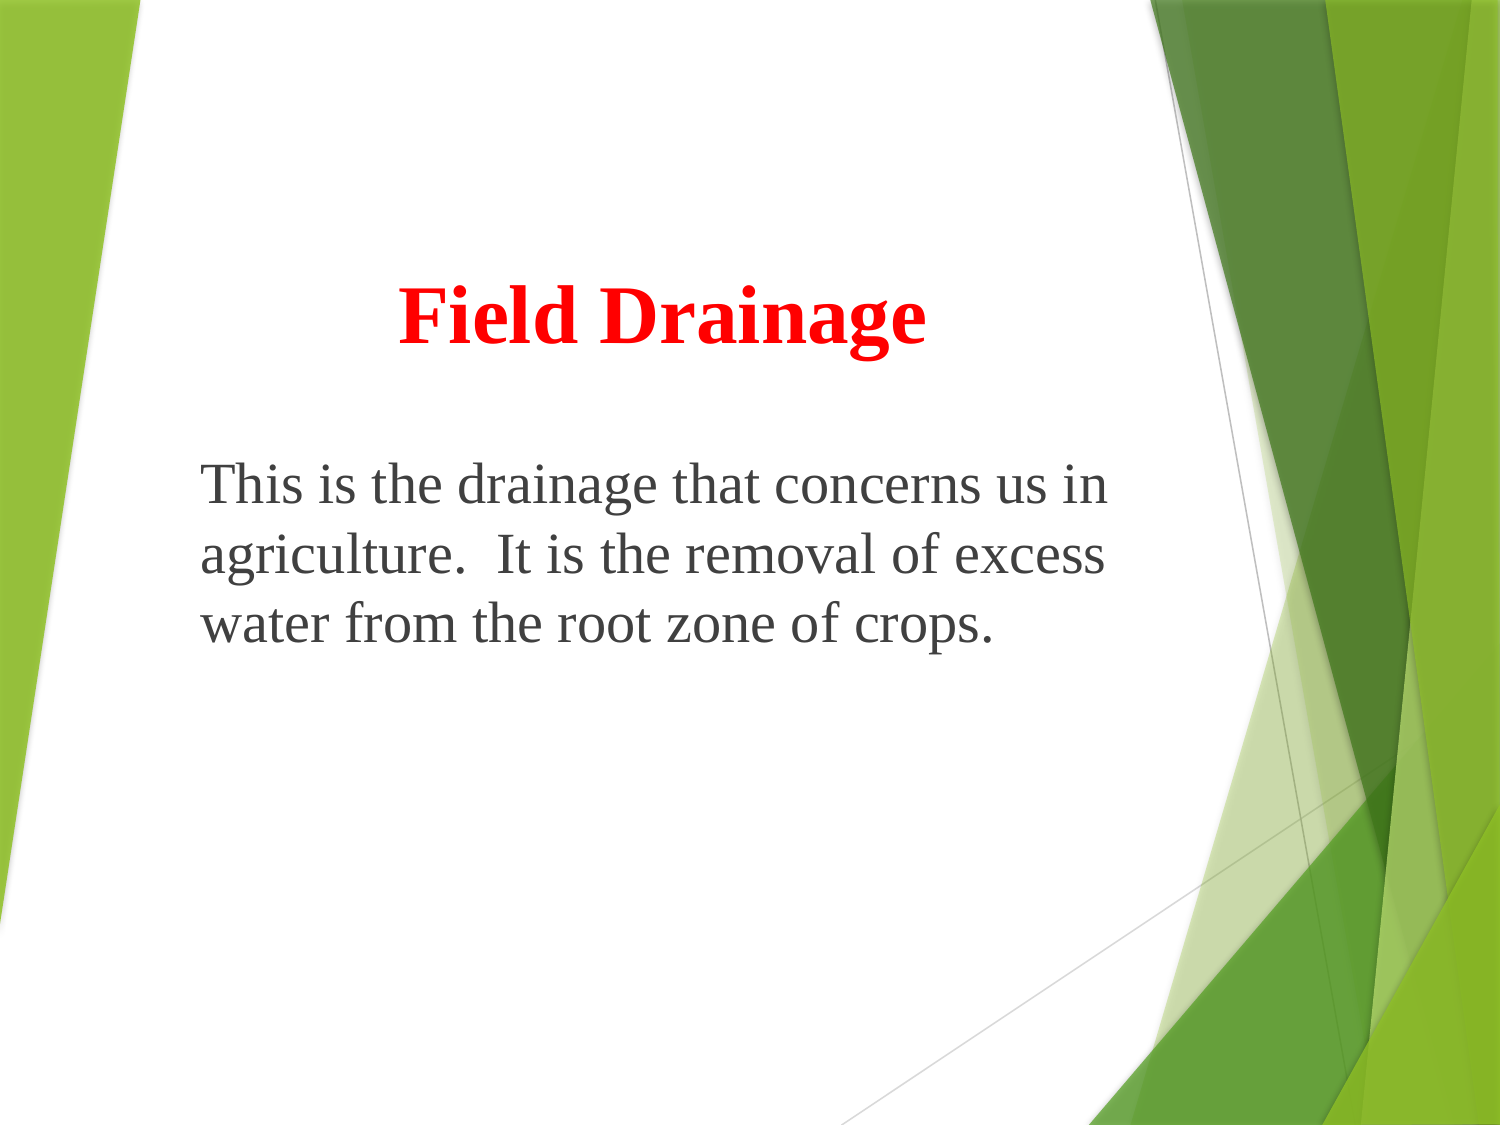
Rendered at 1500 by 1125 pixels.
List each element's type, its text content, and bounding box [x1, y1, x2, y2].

subtitle This is the drainage that concerns us in agriculture. It is the removal of excess water from the root zone of crops. [185, 437, 1142, 758]
title Field Drainage [185, 187, 1142, 368]
